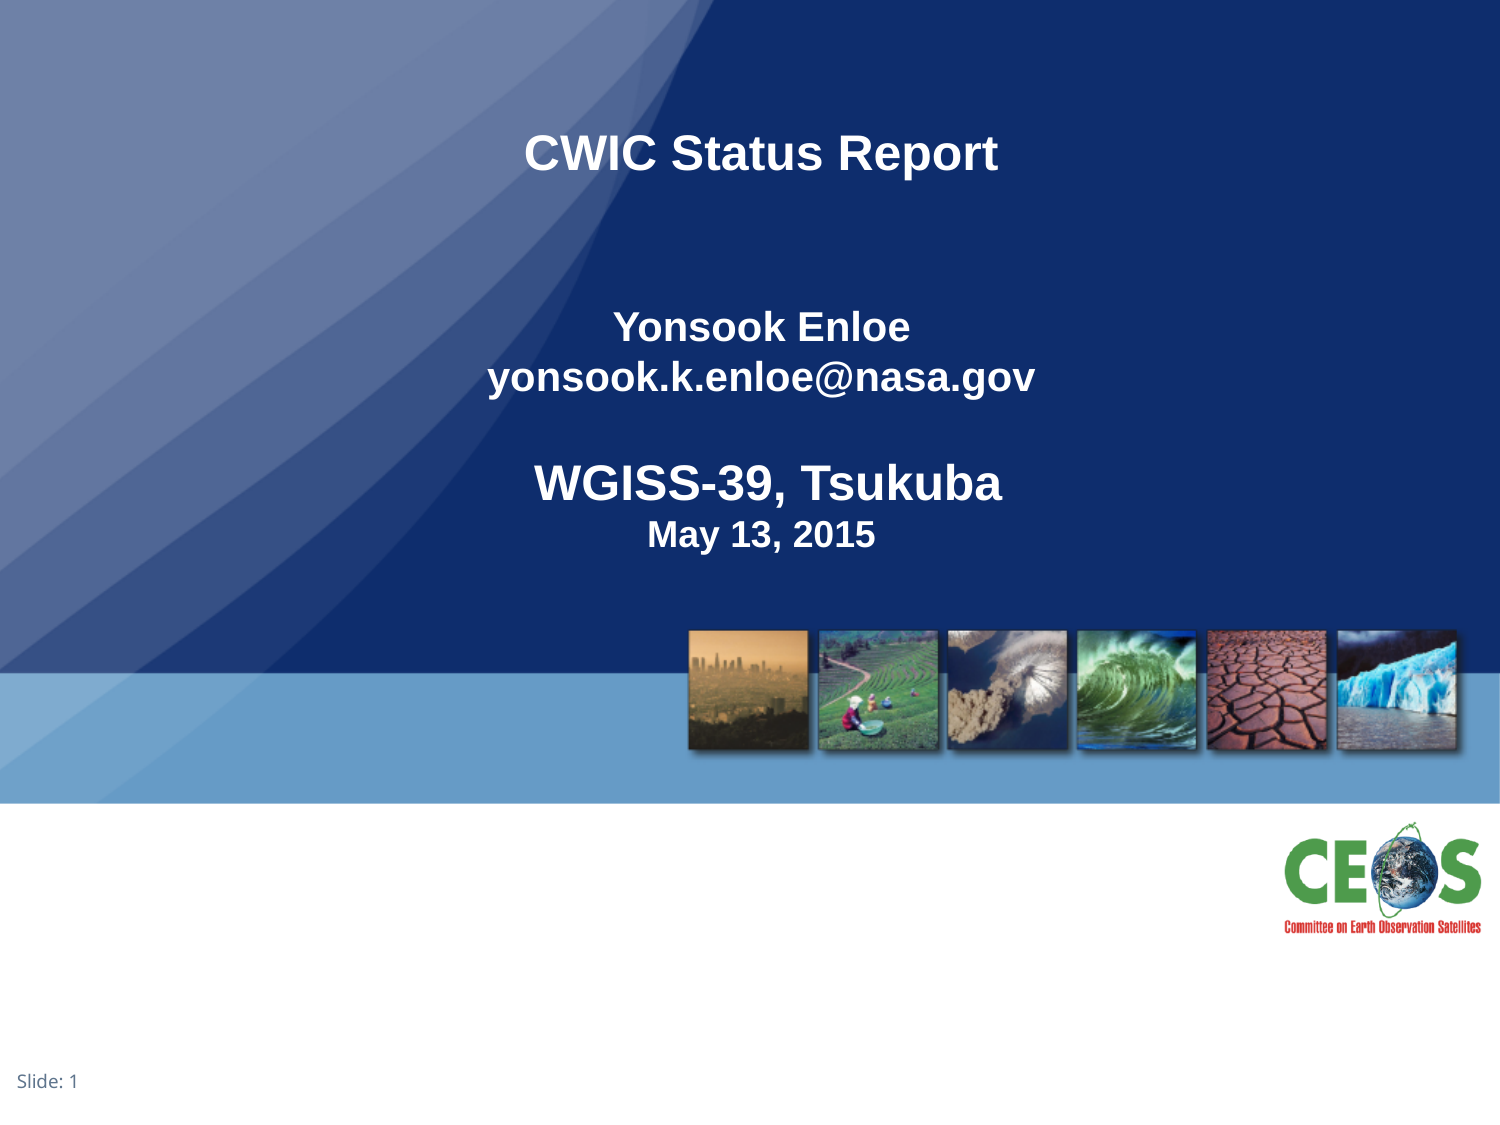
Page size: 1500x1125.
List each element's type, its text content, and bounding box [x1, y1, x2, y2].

picture [0, 0, 1500, 1125]
title CWIC Status Report Yonsook Enloe yonsook.k.enloe@nasa.gov WGISS-39, Tsukuba May 13, 2015 [121, 254, 1402, 564]
